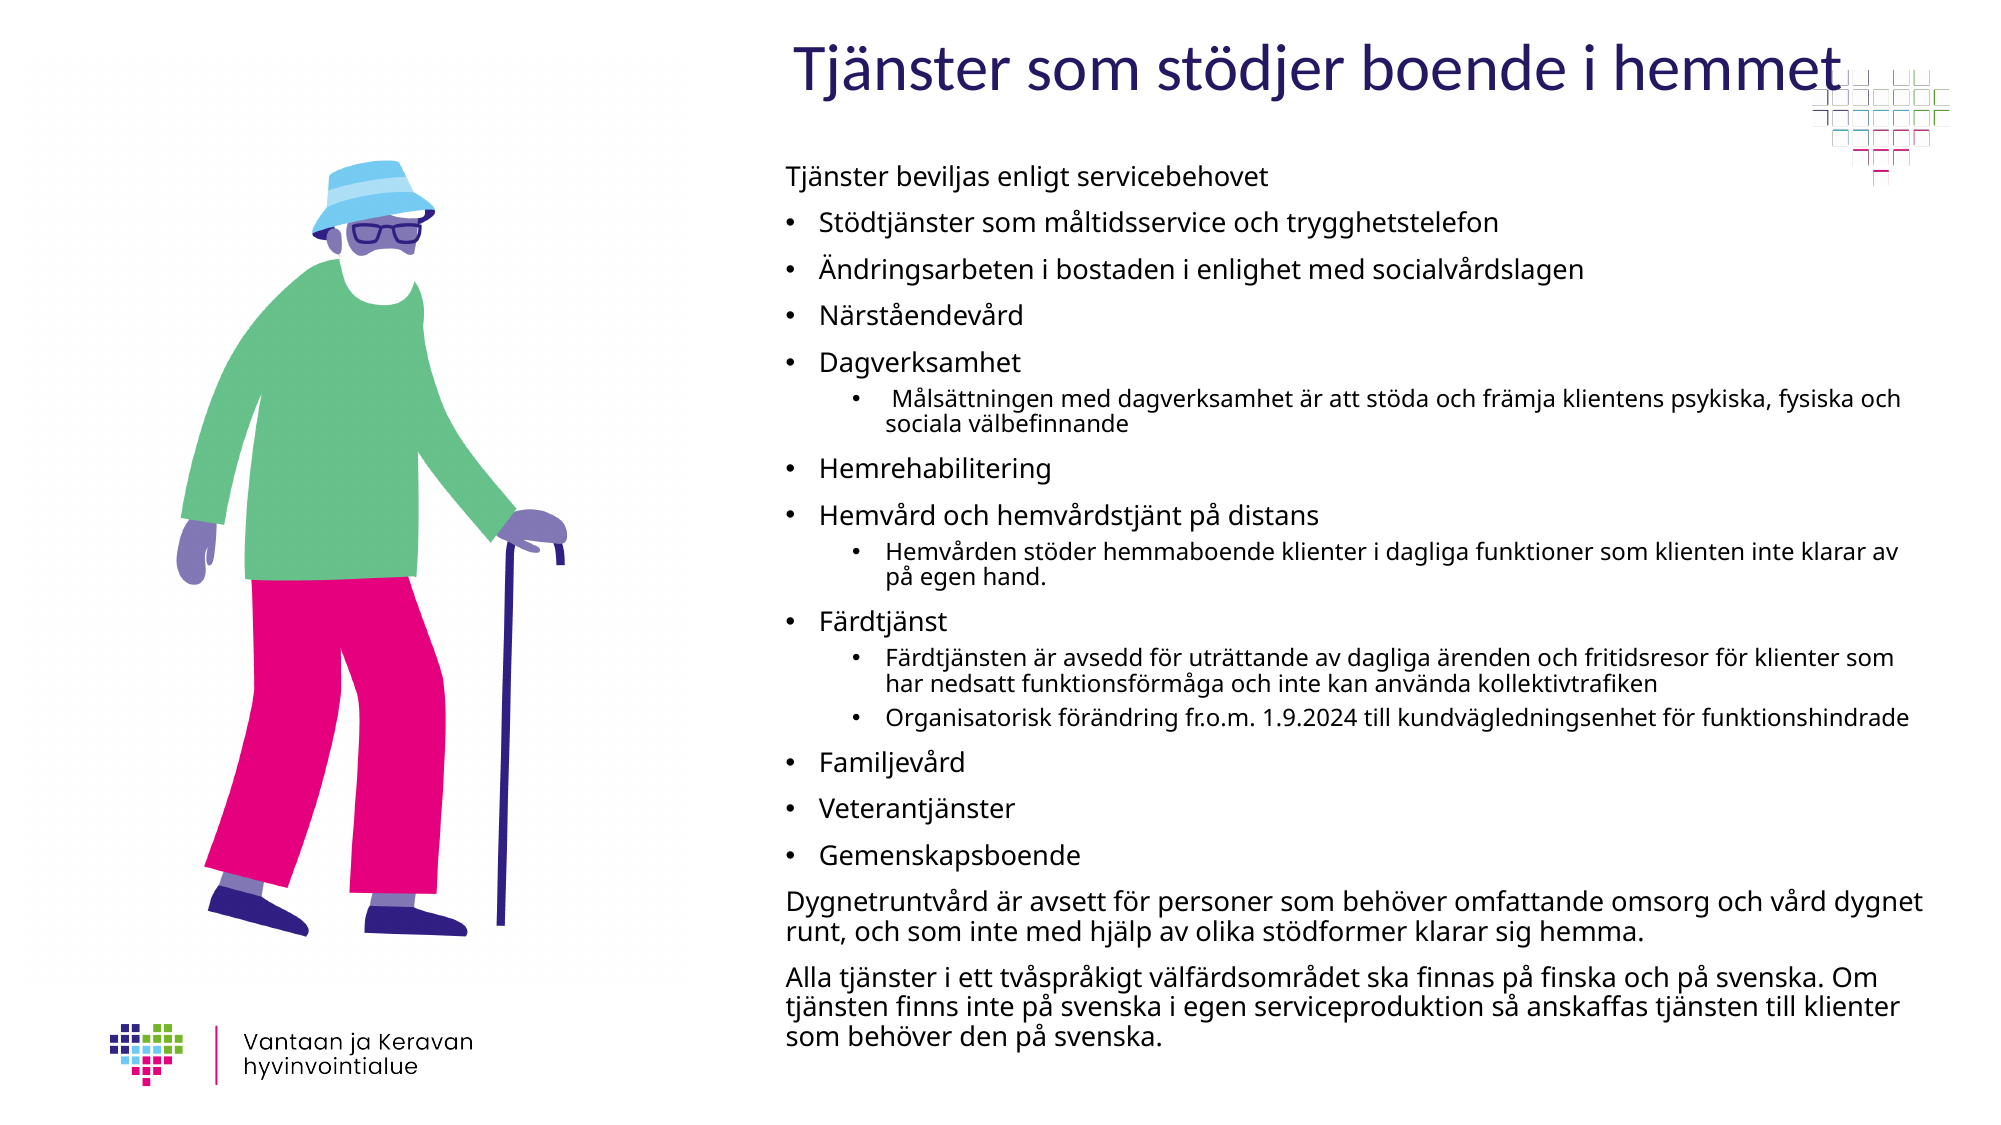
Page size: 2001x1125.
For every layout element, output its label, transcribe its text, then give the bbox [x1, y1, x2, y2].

list Tjänster beviljas enligt servicebehovet Stödtjänster som måltidsservice och trygghetstelefon Ändringsarbeten i bostaden i enlighet med socialvårdslagen Närståendevård Dagverksamhet Målsättningen med dagverksamhet är att stöda och främja klientens psykiska, fysiska och sociala välbefinnande Hemrehabilitering Hemvård och hemvårdstjänt på distans Hemvården stöder hemmaboende klienter i dagliga funktioner som klienten inte klarar av på egen hand. Färdtjänst Färdtjänsten är avsedd för uträttande av dagliga ärenden och fritidsresor för klienter som har nedsatt funktionsförmåga och inte kan använda kollektivtrafiken Organisatorisk förändring fr.o.m. 1.9.2024 till kundvägledningsenhet för funktionshindrade Familjevård Veterantjänster Gemenskapsboende Dygnetruntvård är avsett för personer som behöver omfattande omsorg och vård dygnet runt, och som inte med hjälp av olika stödformer klarar sig hemma. Alla tjänster i ett tvåspråkigt välfärdsområdet ska finnas på finska och på svenska. Om tjänsten finns inte på svenska i egen serviceproduktion så anskaffas tjänsten till klienter som behöver den på svenska. [762, 155, 1947, 1068]
title Tjänster som stödjer boende i hemmet [778, 24, 1890, 113]
picture [22, 55, 690, 989]
picture [1812, 70, 1950, 187]
picture [110, 1024, 491, 1087]
